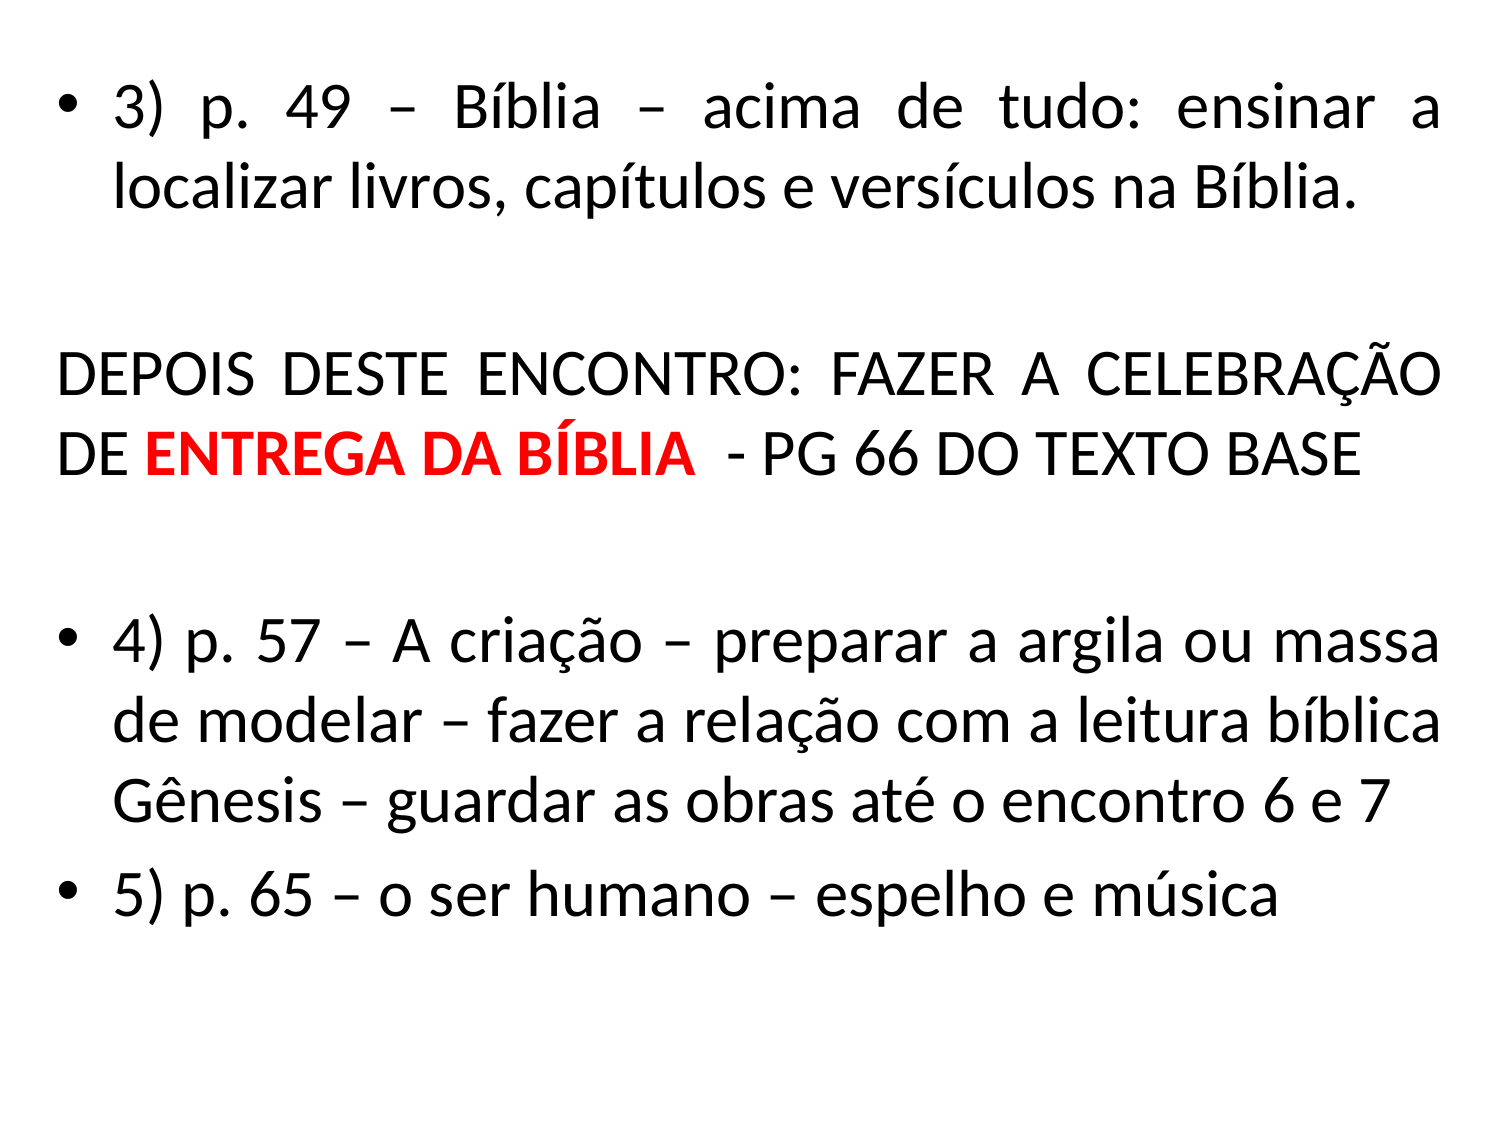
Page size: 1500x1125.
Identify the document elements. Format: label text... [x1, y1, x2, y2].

list 3) p. 49 – Bíblia – acima de tudo: ensinar a localizar livros, capítulos e versículos na Bíblia. DEPOIS DESTE ENCONTRO: FAZER A CELEBRAÇÃO DE ENTREGA DA BÍBLIA - PG 66 DO TEXTO BASE 4) p. 57 – A criação – preparar a argila ou massa de modelar – fazer a relação com a leitura bíblica Gênesis – guardar as obras até o encontro 6 e 7 5) p. 65 – o ser humano – espelho e música [41, 54, 1459, 1071]
